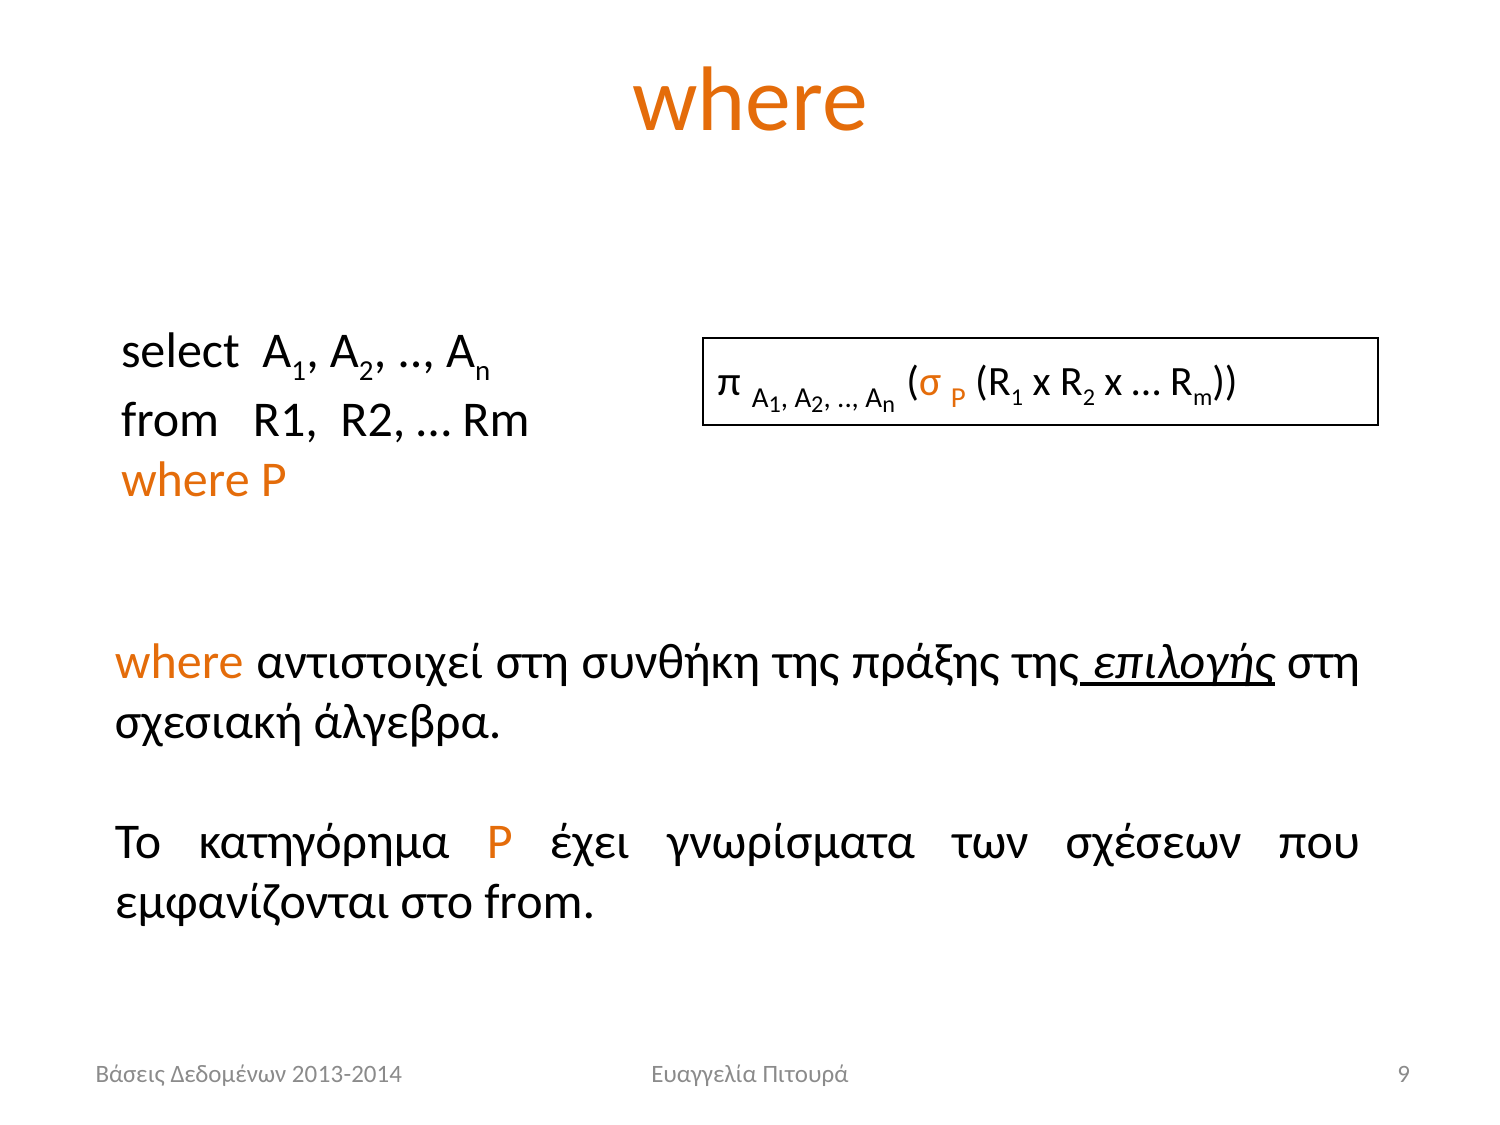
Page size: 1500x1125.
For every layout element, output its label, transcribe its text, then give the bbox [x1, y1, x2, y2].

slide_number Βάσεις Δεδομένων 2013-2014 [75, 1042, 425, 1103]
text_box π A1, A2, .., An (σ P (R1 x R2 x … Rm)) [702, 337, 1378, 425]
text_box select Α1, Α2, .., Αn from R1, R2, … Rm where P [106, 310, 644, 514]
slide_number 9 [1074, 1042, 1425, 1103]
text_box [644, 362, 888, 438]
text_box where αντιστοιχεί στη συνθήκη της πράξης της επιλογής στη σχεσιακή άλγεβρα. Το κατηγόρημα P έχει γνωρίσματα των σχέσεων που εμφανίζονται στο from. [100, 621, 1375, 937]
title where [75, 0, 1425, 188]
footer Ευαγγελία Πιτουρά [512, 1042, 988, 1103]
